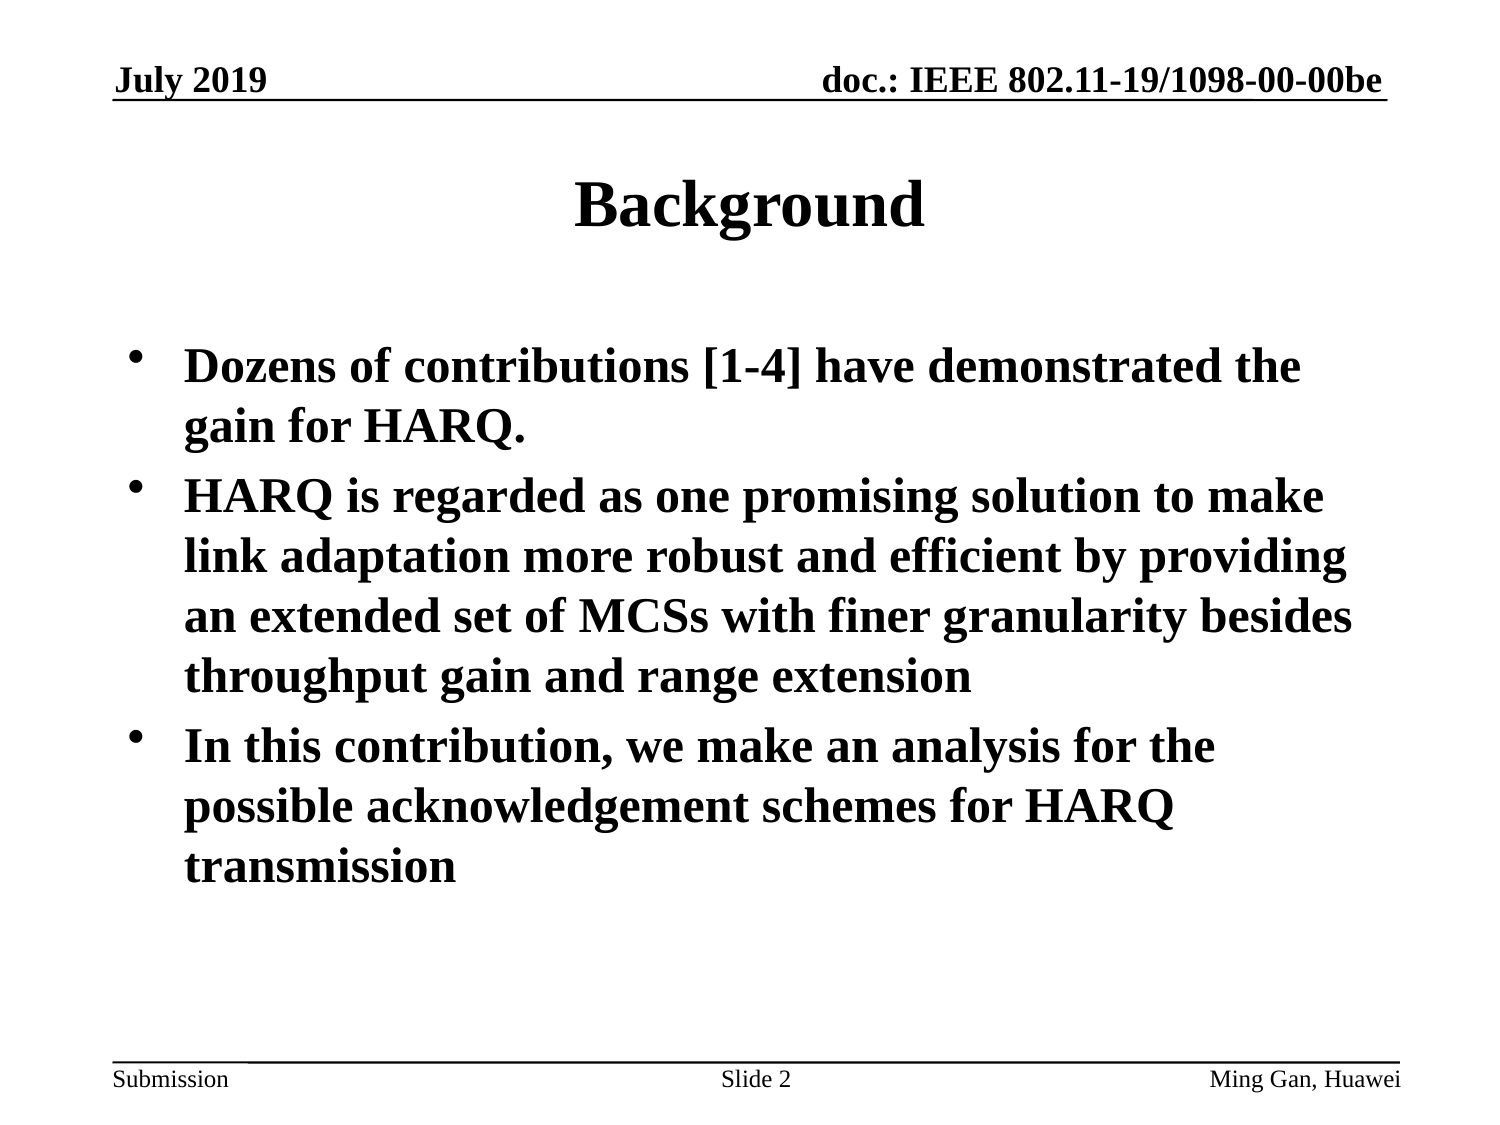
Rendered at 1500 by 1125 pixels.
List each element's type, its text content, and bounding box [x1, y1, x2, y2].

title Background [112, 112, 1388, 288]
list Dozens of contributions [1-4] have demonstrated the gain for HARQ. HARQ is regarded as one promising solution to make link adaptation more robust and efficient by providing an extended set of MCSs with finer granularity besides throughput gain and range extension In this contribution, we make an analysis for the possible acknowledgement schemes for HARQ transmission [112, 324, 1388, 1001]
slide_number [114, 54, 270, 101]
footer Ming Gan, Huawei [1206, 1061, 1402, 1093]
slide_number Slide 2 [712, 1061, 800, 1093]
